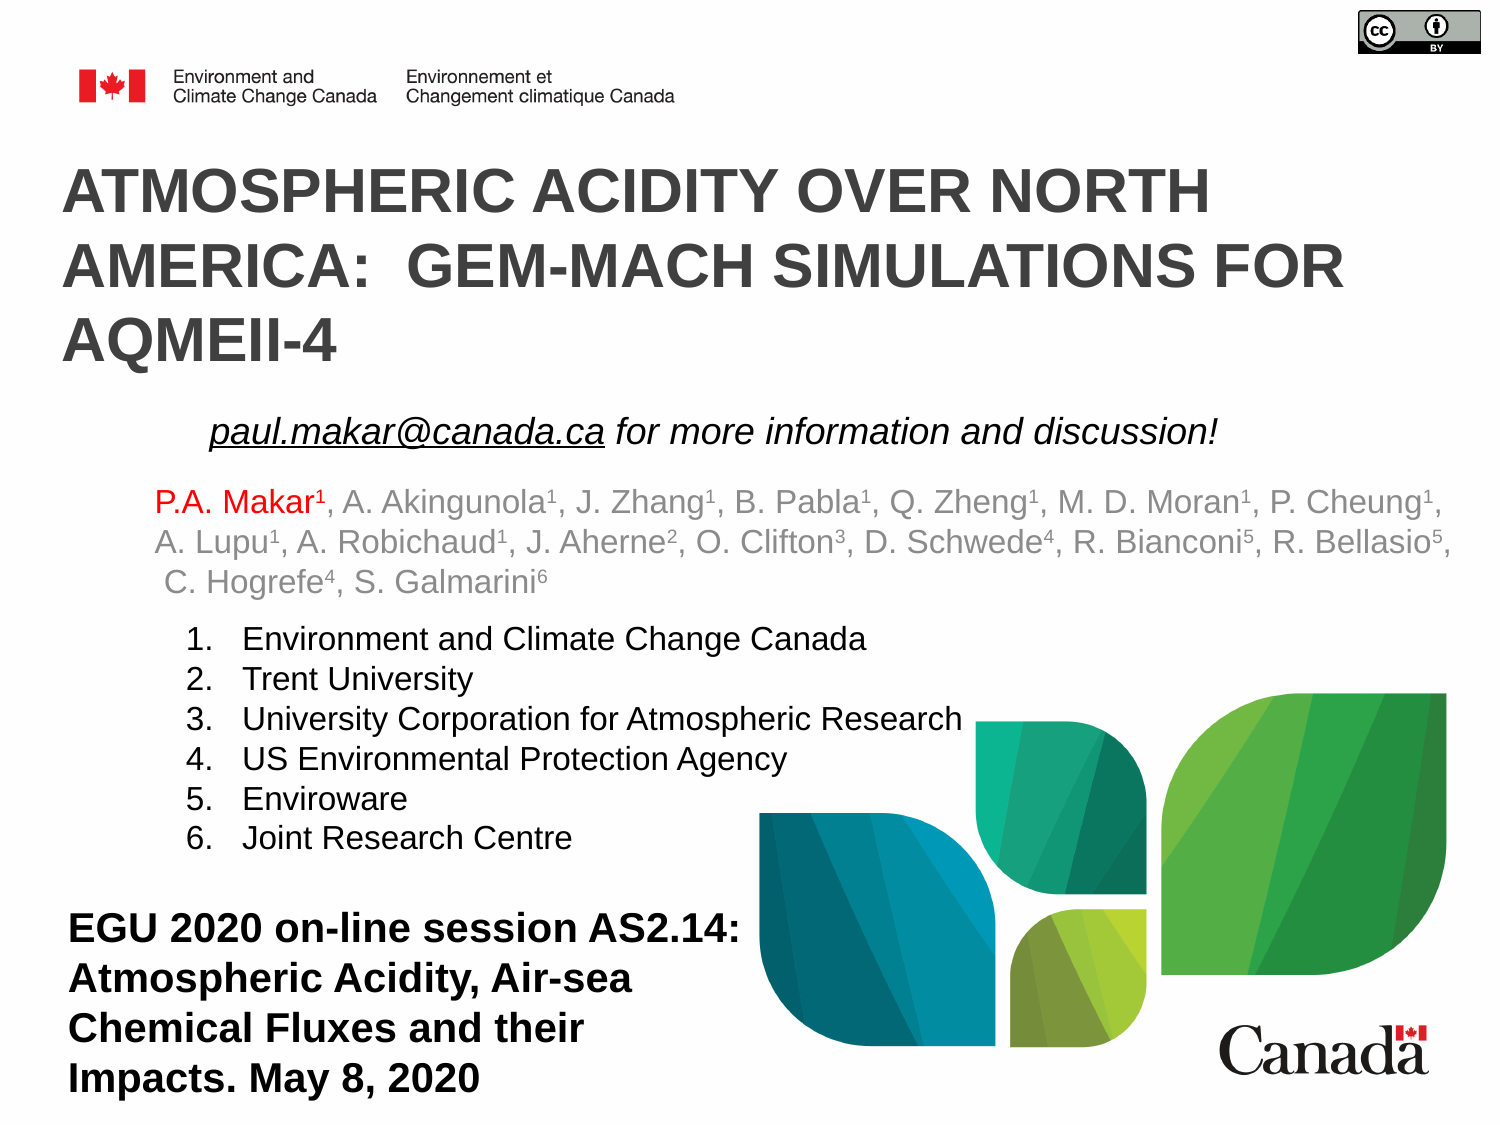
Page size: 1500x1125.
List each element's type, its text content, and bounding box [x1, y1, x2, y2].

text_box Environment and Climate Change Canada Trent University University Corporation for Atmospheric Research US Environmental Protection Agency Enviroware Joint Research Centre [171, 609, 1239, 864]
subtitle P.A. Makar1, A. Akingunola1, J. Zhang1, B. Pabla1, Q. Zheng1, M. D. Moran1, P. Cheung1, A. Lupu1, A. Robichaud1, J. Aherne2, O. Clifton3, D. Schwede4, R. Bianconi5, R. Bellasio5, C. Hogrefe4, S. Galmarini6 [139, 472, 1471, 610]
picture [0, 0, 1500, 1125]
text_box paul.makar@canada.ca for more information and discussion! [194, 399, 1272, 459]
title Atmospheric Acidity over North America: GEM-MACH Simulations for AQMEII-4 [46, 141, 1471, 383]
text_box EGU 2020 on-line session AS2.14: Atmospheric Acidity, Air-sea Chemical Fluxes and their Impacts. May 8, 2020 [53, 893, 774, 1108]
